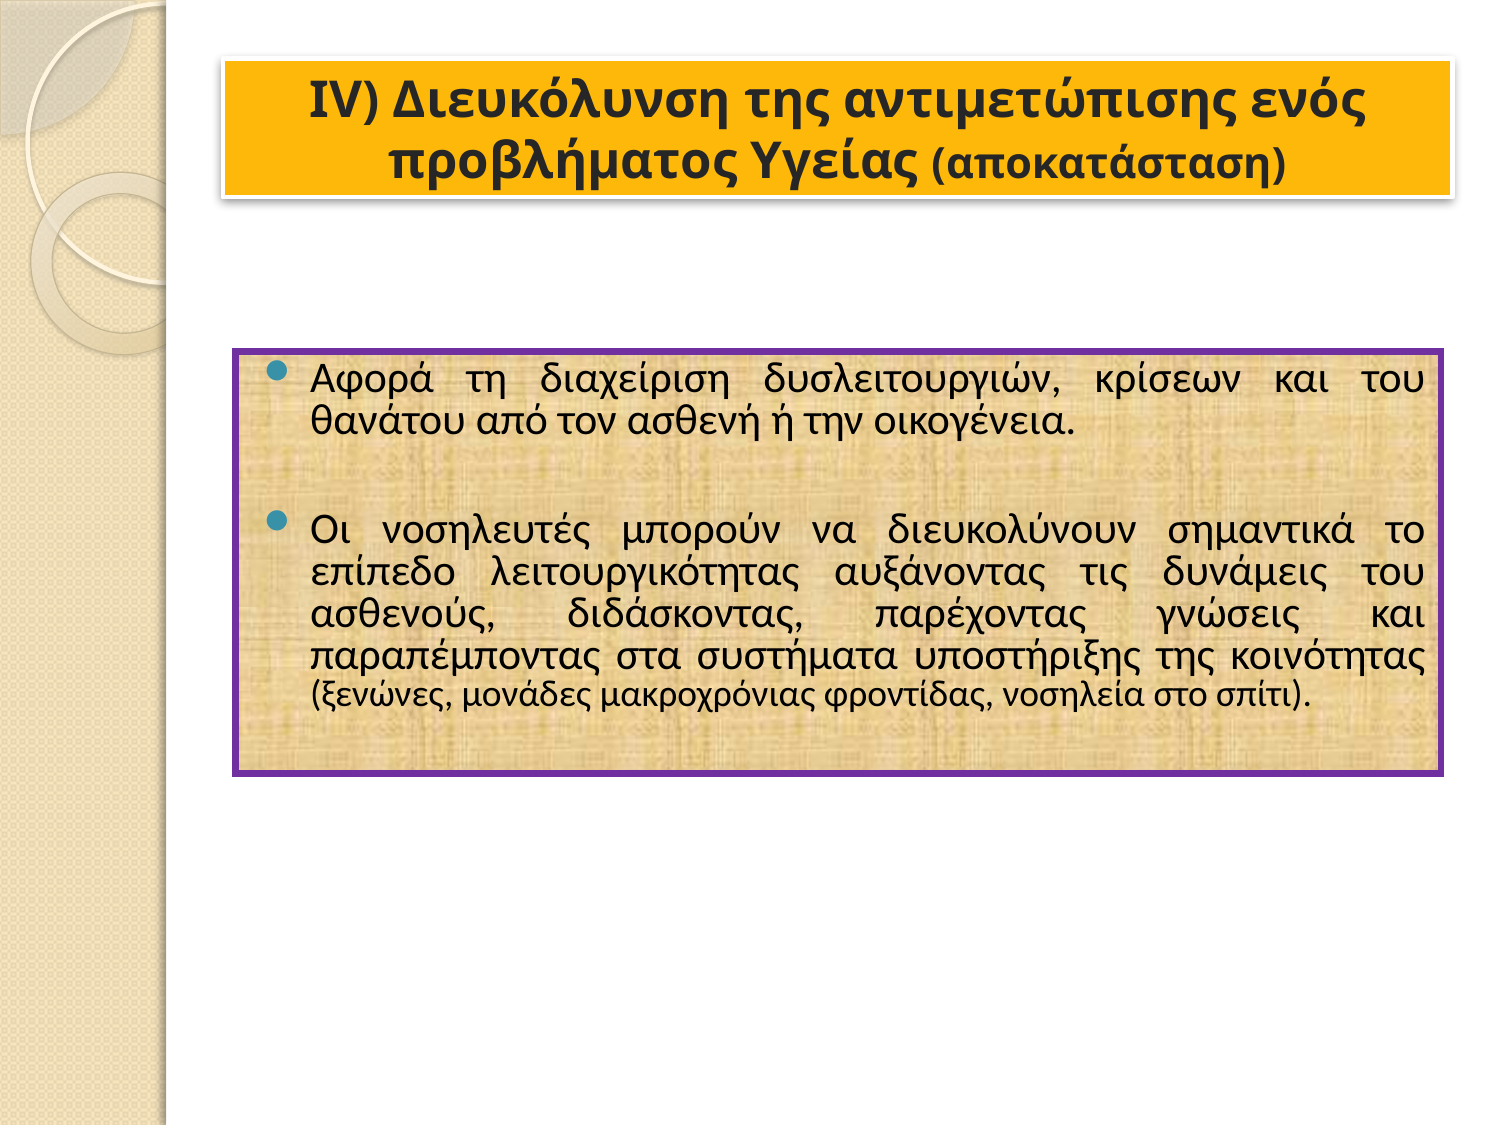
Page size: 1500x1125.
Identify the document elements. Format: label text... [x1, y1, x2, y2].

text_box ΙV) Διευκόλυνση της αντιμετώπισης ενός προβλήματος Υγείας (αποκατάσταση) [221, 56, 1455, 199]
list Αφορά τη διαχείριση δυσλειτουργιών, κρίσεων και του θανάτου από τον ασθενή ή την οικογένεια. Οι νοσηλευτές μπορούν να διευκολύνουν σημαντικά το επίπεδο λειτουργικότητας αυξάνοντας τις δυνάμεις του ασθενούς, διδάσκοντας, παρέχοντας γνώσεις και παραπέμποντας στα συστήματα υποστήριξης της κοινότητας (ξενώνες, μονάδες μακροχρόνιας φροντίδας, νοσηλεία στο σπίτι). [235, 351, 1442, 774]
